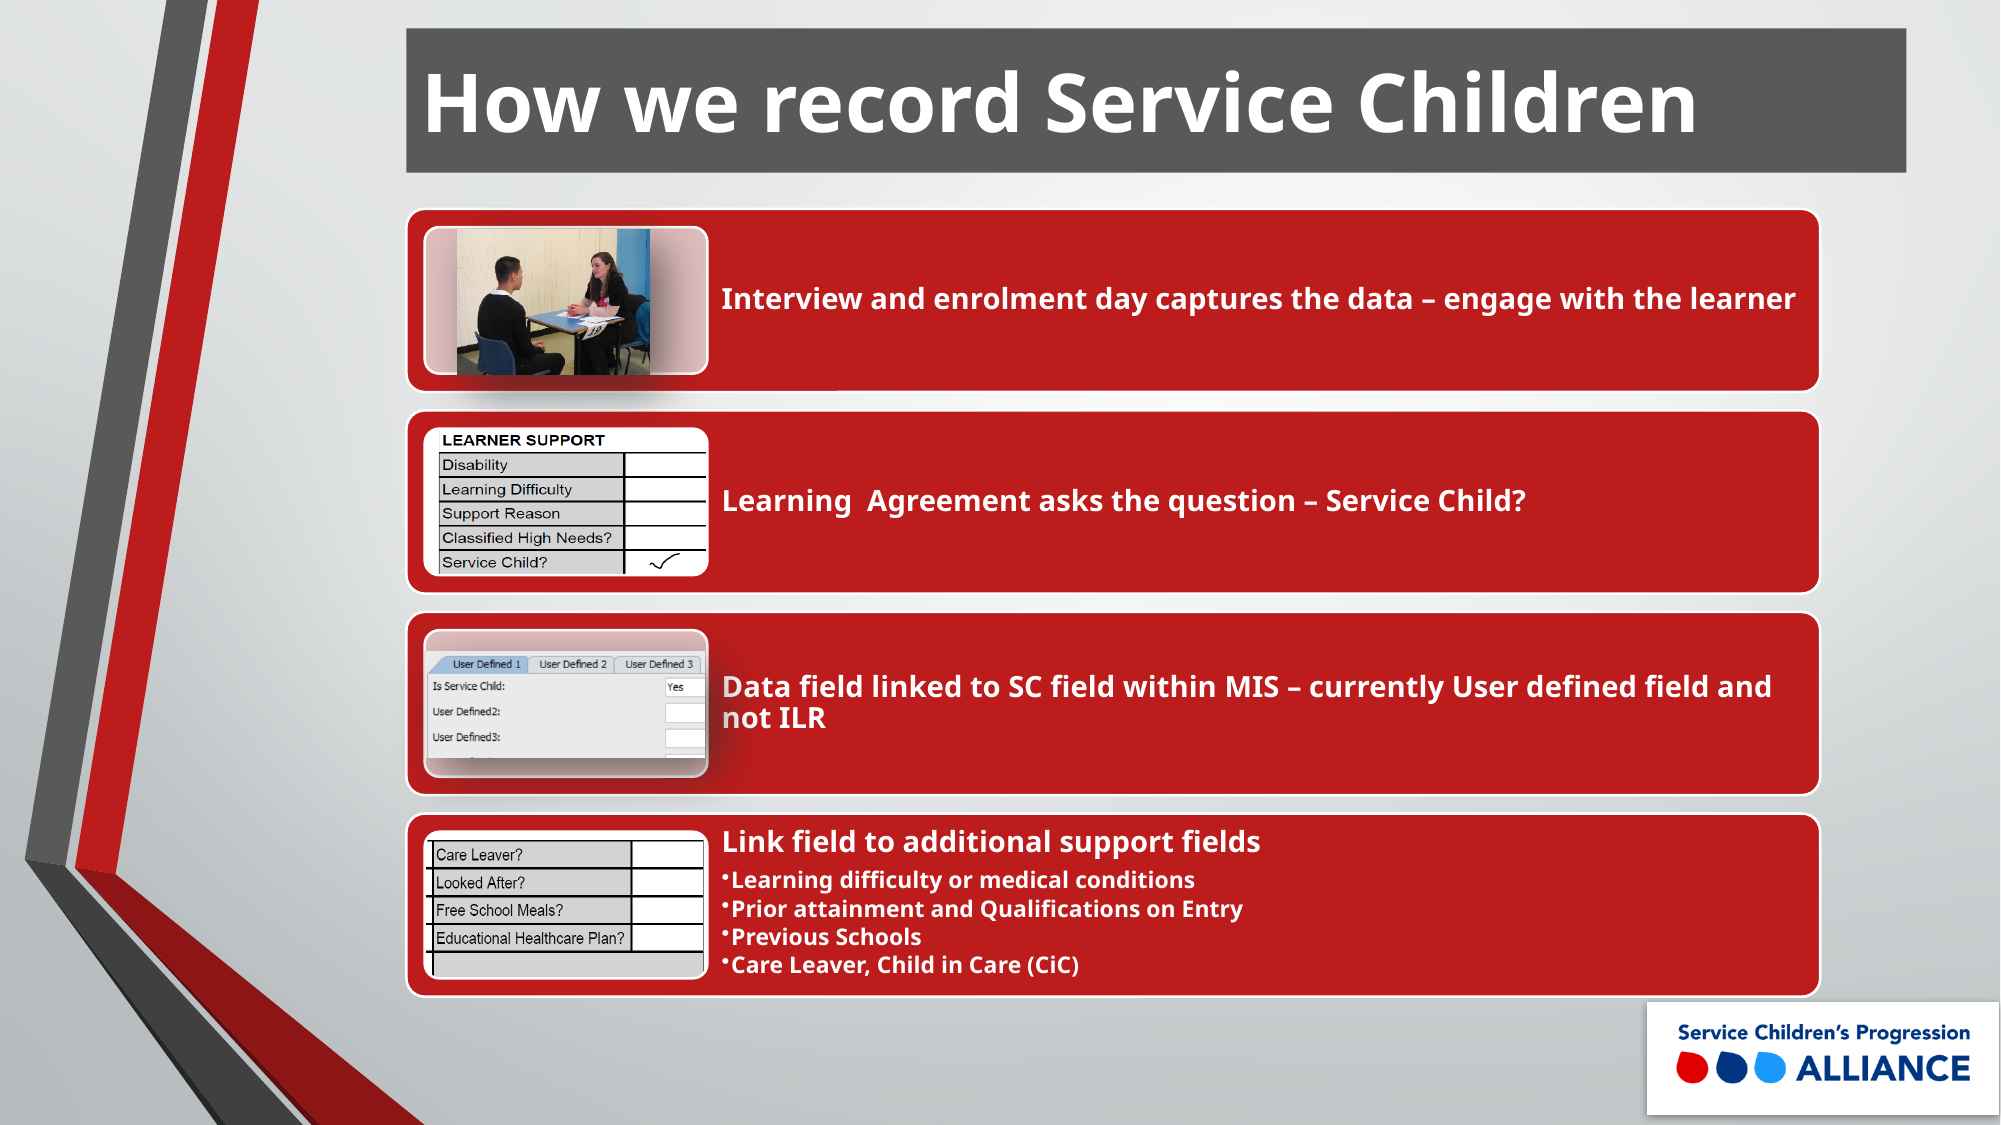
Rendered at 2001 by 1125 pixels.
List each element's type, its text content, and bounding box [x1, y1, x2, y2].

picture [456, 229, 650, 375]
picture [424, 651, 705, 758]
text_box How we record Service Children [406, 28, 1907, 173]
picture [1661, 1016, 1985, 1100]
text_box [406, 208, 1821, 998]
